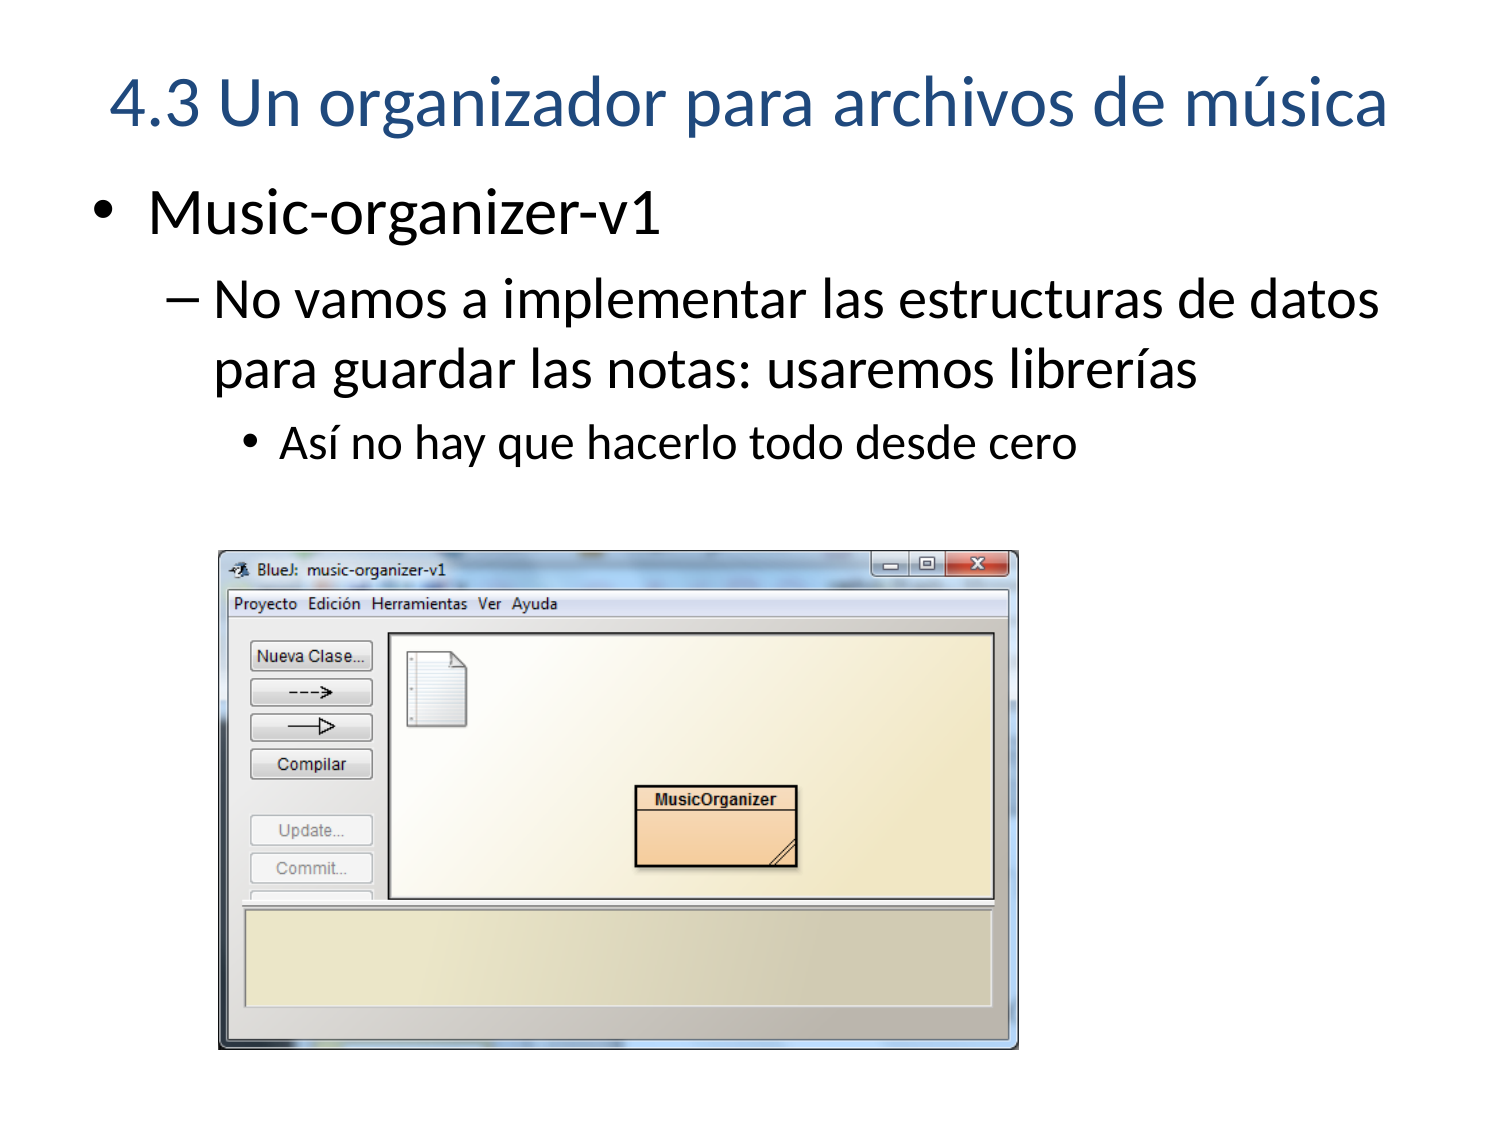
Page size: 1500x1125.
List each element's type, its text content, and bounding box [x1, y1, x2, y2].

list Music-organizer-v1 No vamos a implementar las estructuras de datos para guardar las notas: usaremos librerías Así no hay que hacerlo todo desde cero [76, 160, 1427, 831]
title 4.3 Un organizador para archivos de música [75, 45, 1425, 149]
picture [218, 550, 1020, 1050]
